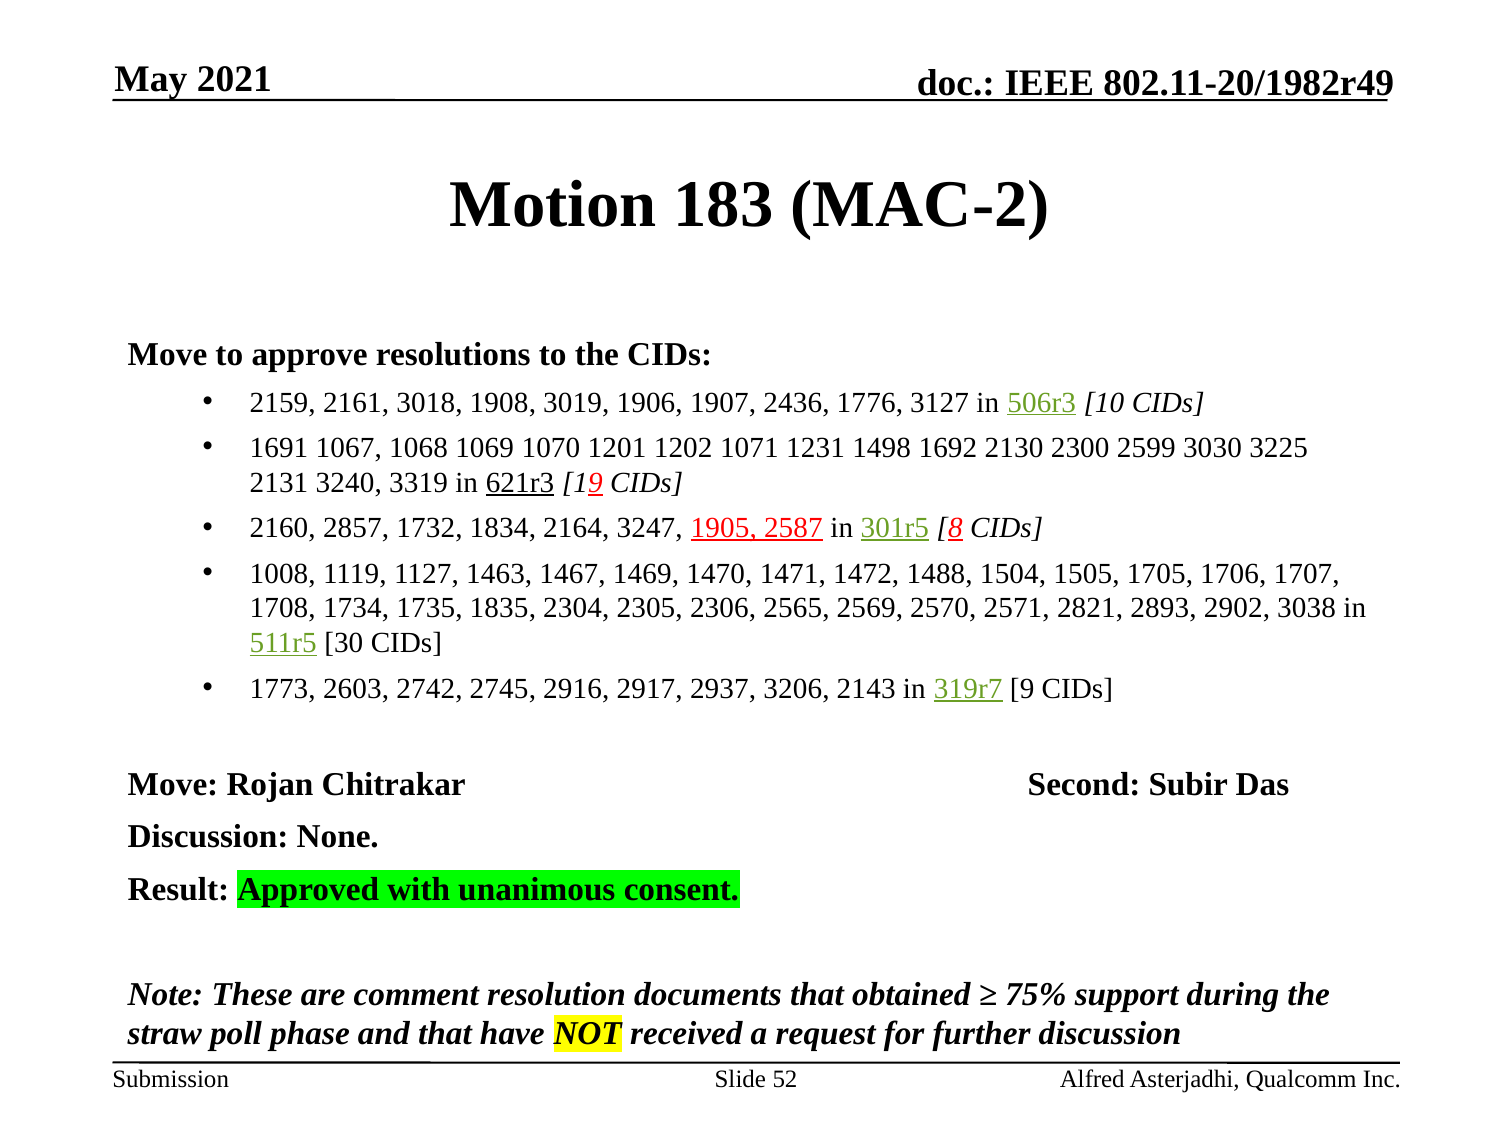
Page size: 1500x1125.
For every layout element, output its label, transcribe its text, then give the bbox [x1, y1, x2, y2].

footer Alfred Asterjadhi, Qualcomm Inc. [878, 1061, 1402, 1093]
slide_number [114, 54, 423, 100]
list Move to approve resolutions to the CIDs: 2159, 2161, 3018, 1908, 3019, 1906, 1907, 2436, 1776, 3127 in 506r3 [10 CIDs] 1691 1067, 1068 1069 1070 1201 1202 1071 1231 1498 1692 2130 2300 2599 3030 3225 2131 3240, 3319 in 621r3 [19 CIDs] 2160, 2857, 1732, 1834, 2164, 3247, 1905, 2587 in 301r5 [8 CIDs] 1008, 1119, 1127, 1463, 1467, 1469, 1470, 1471, 1472, 1488, 1504, 1505, 1705, 1706, 1707, 1708, 1734, 1735, 1835, 2304, 2305, 2306, 2565, 2569, 2570, 2571, 2821, 2893, 2902, 3038 in 511r5 [30 CIDs] 1773, 2603, 2742, 2745, 2916, 2917, 2937, 3206, 2143 in 319r7 [9 CIDs] Move: Rojan Chitrakar Second: Subir Das Discussion: None. Result: Approved with unanimous consent. Note: These are comment resolution documents that obtained ≥ 75% support during the straw poll phase and that have NOT received a request for further discussion [112, 324, 1388, 1063]
title Motion 183 (MAC-2) [112, 112, 1388, 288]
slide_number Slide 52 [712, 1061, 800, 1123]
